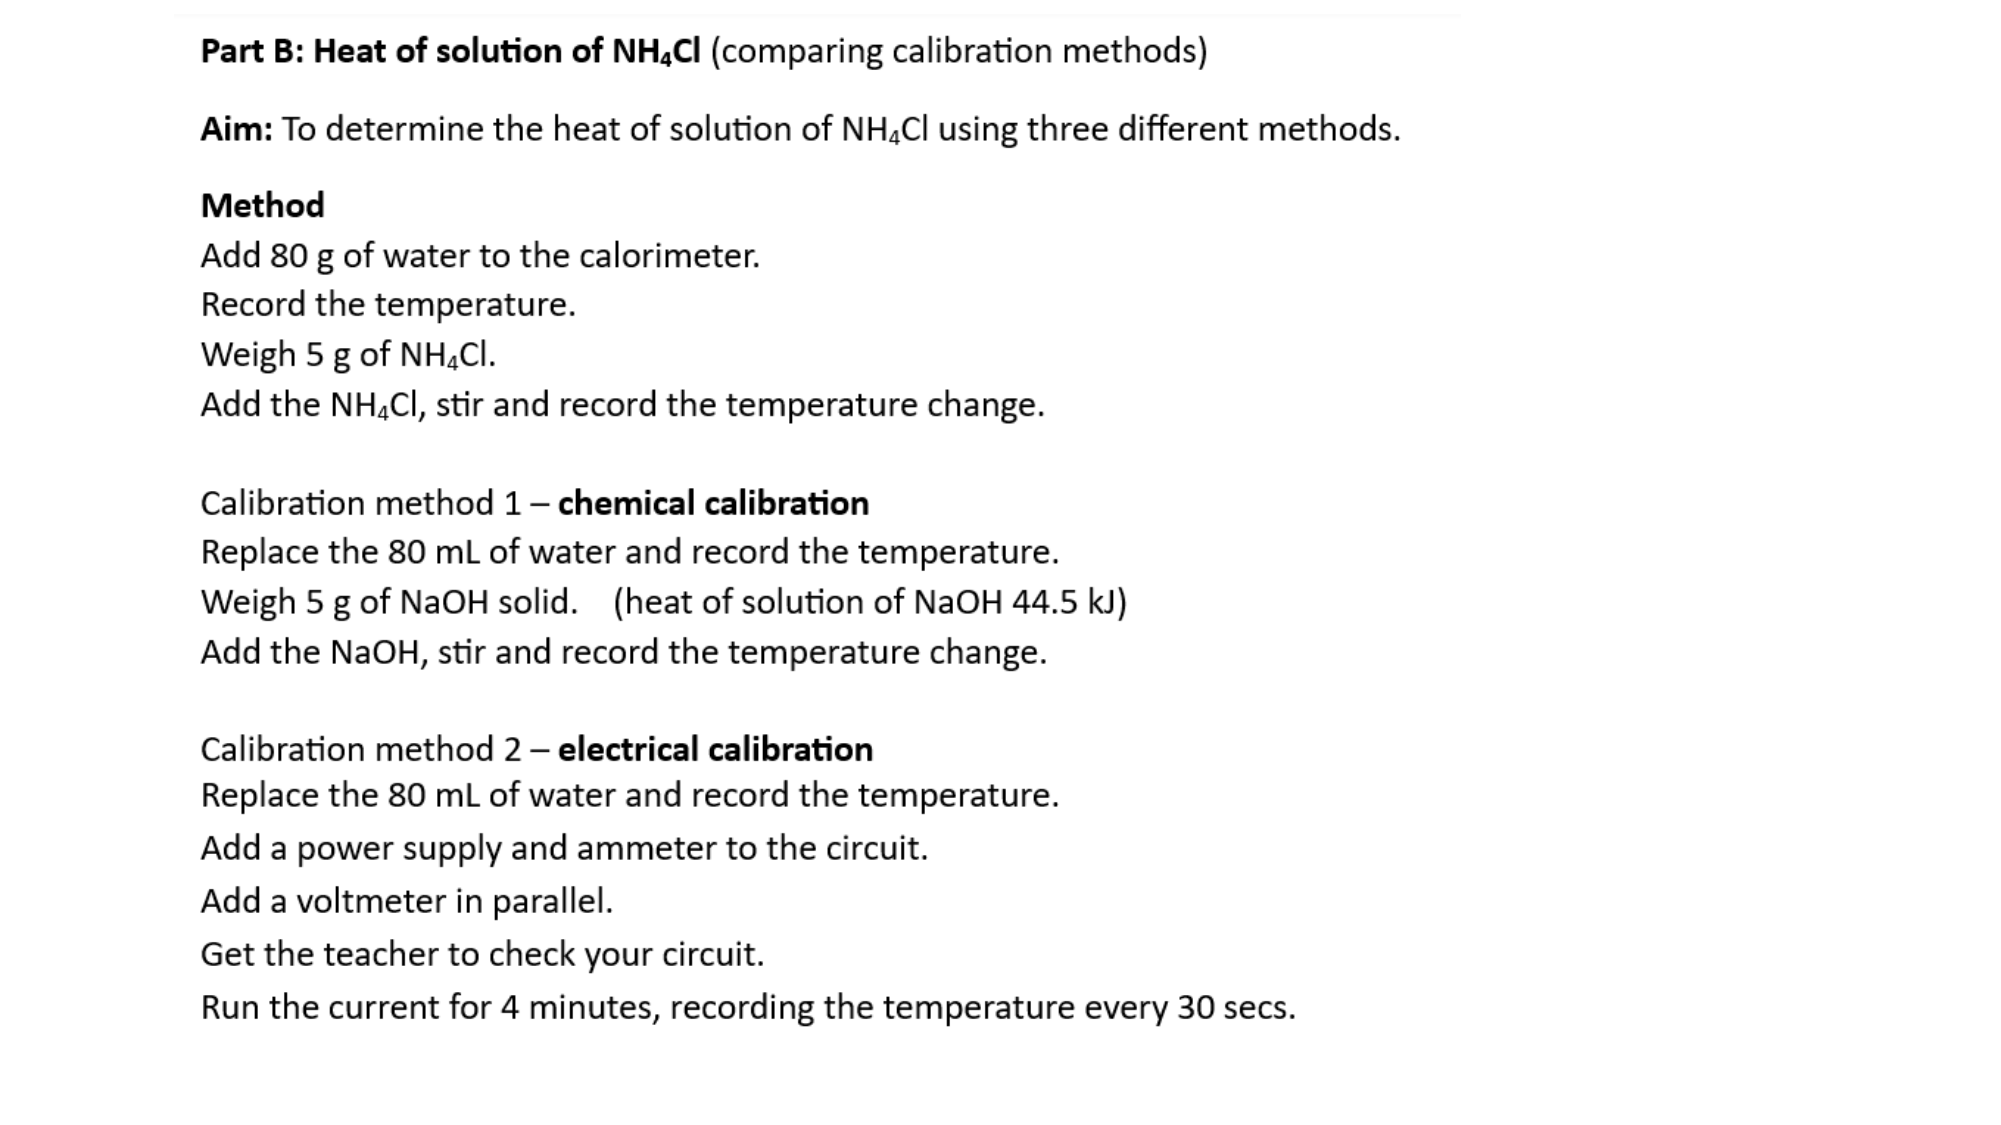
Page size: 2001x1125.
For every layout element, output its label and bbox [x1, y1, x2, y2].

picture [173, 14, 1462, 1050]
